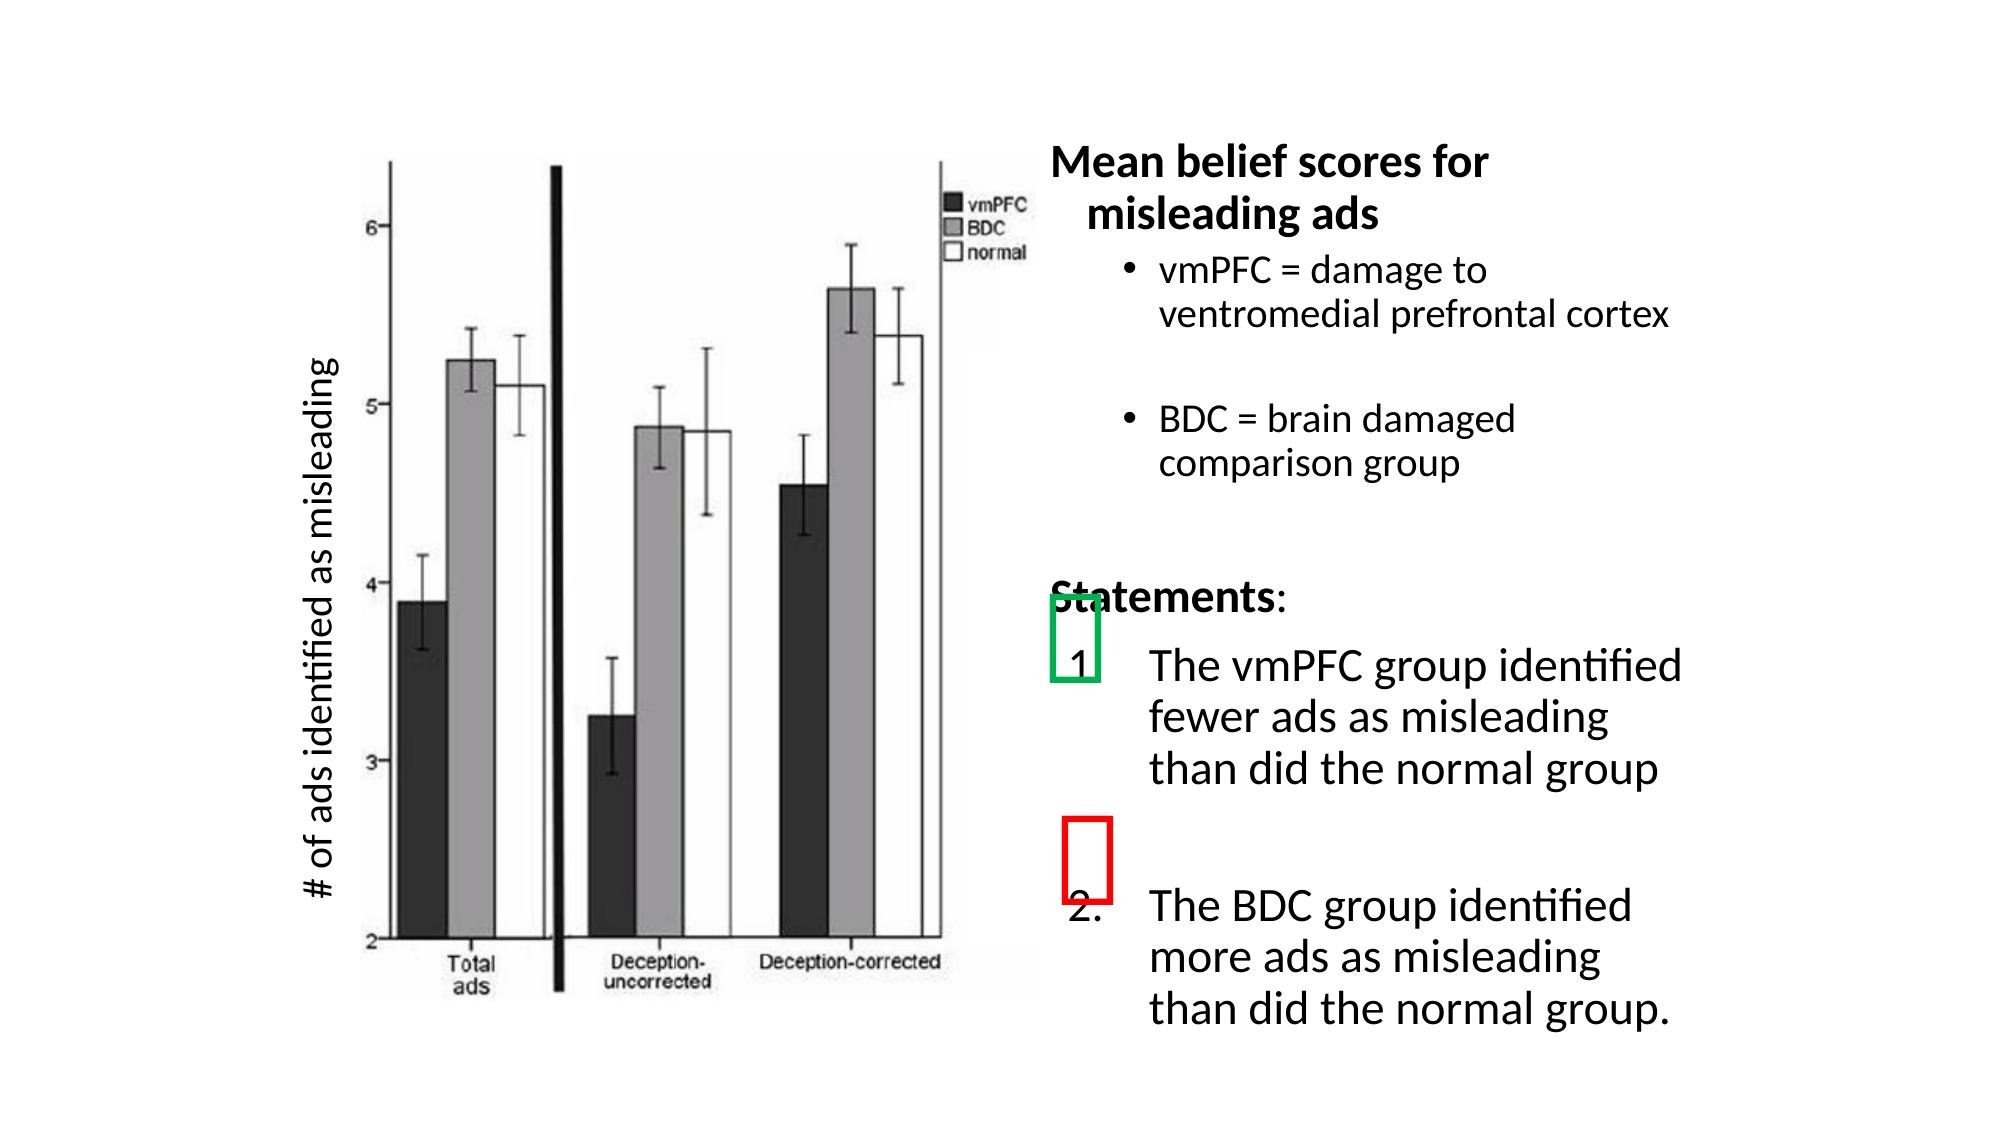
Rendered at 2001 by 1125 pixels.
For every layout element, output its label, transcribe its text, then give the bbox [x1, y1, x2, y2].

text_box  [1036, 773, 1165, 939]
text_box # of ads identified as misleading [282, 164, 348, 915]
text_box  [1036, 550, 1153, 716]
list Mean belief scores for misleading ads vmPFC = damage to ventromedial prefrontal cortex BDC = brain damaged comparison group Statements: The vmPFC group identified fewer ads as misleading than did the normal group The BDC group identified more ads as misleading than did the normal group. [1035, 128, 1715, 1043]
picture [360, 152, 1036, 1017]
